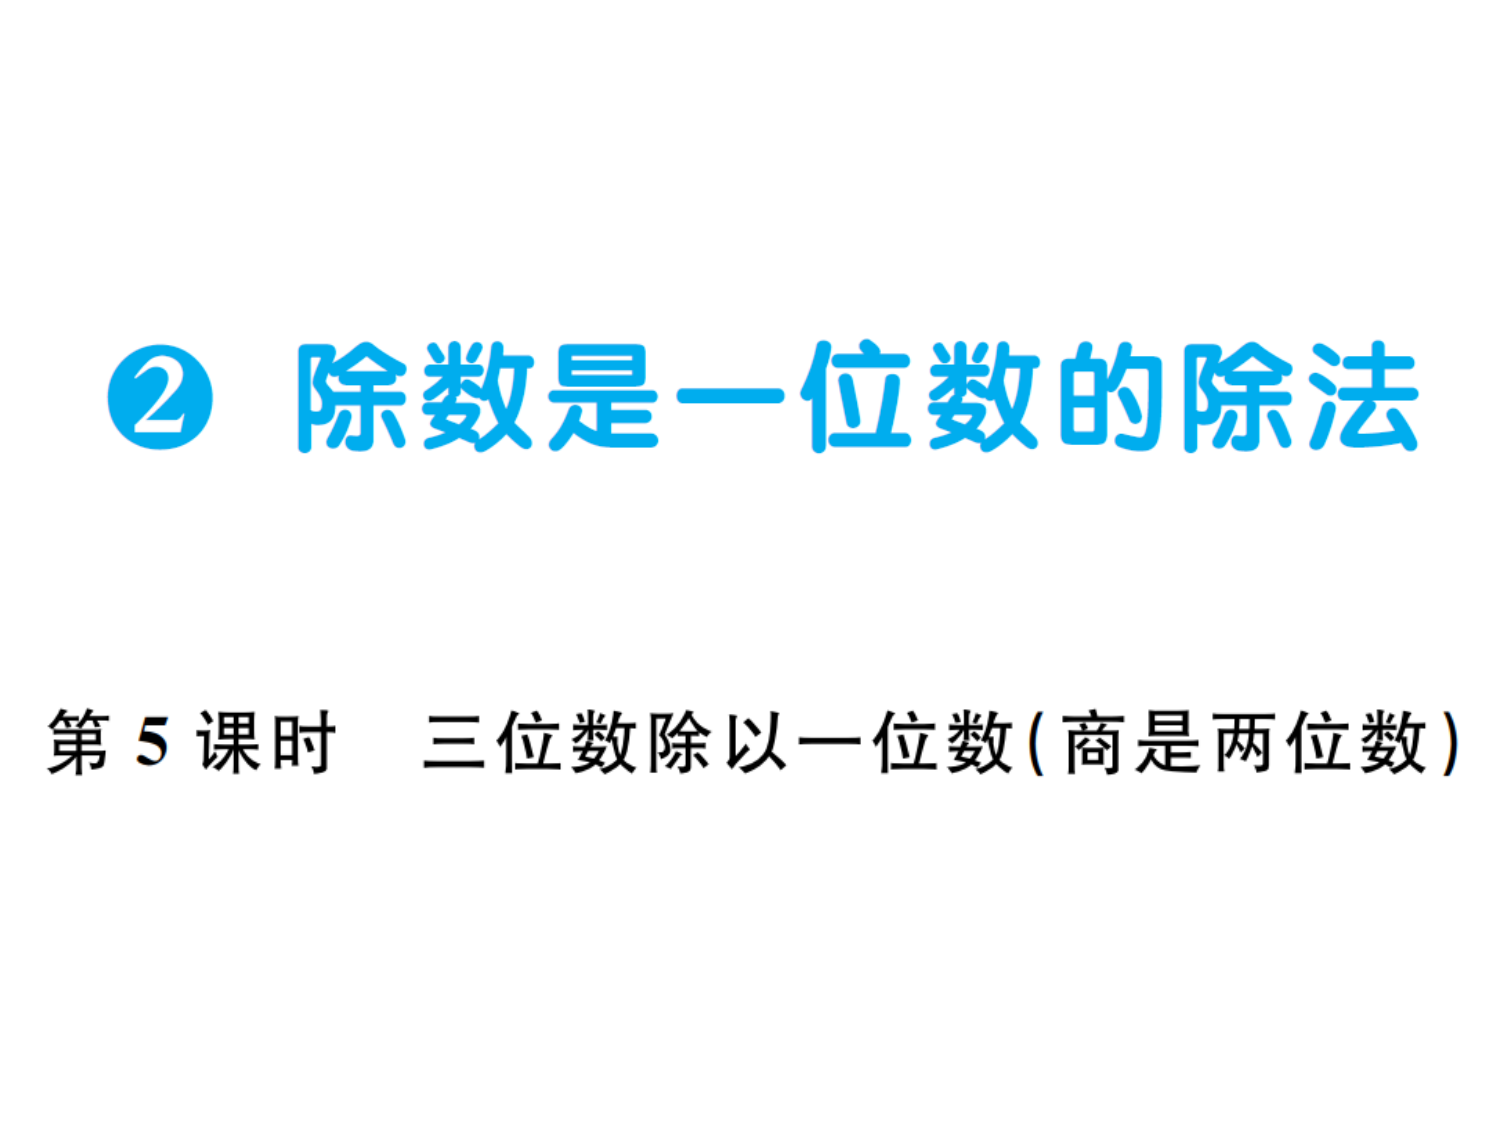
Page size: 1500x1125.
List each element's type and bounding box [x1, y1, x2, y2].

picture [100, 326, 1431, 463]
picture [37, 694, 1463, 792]
